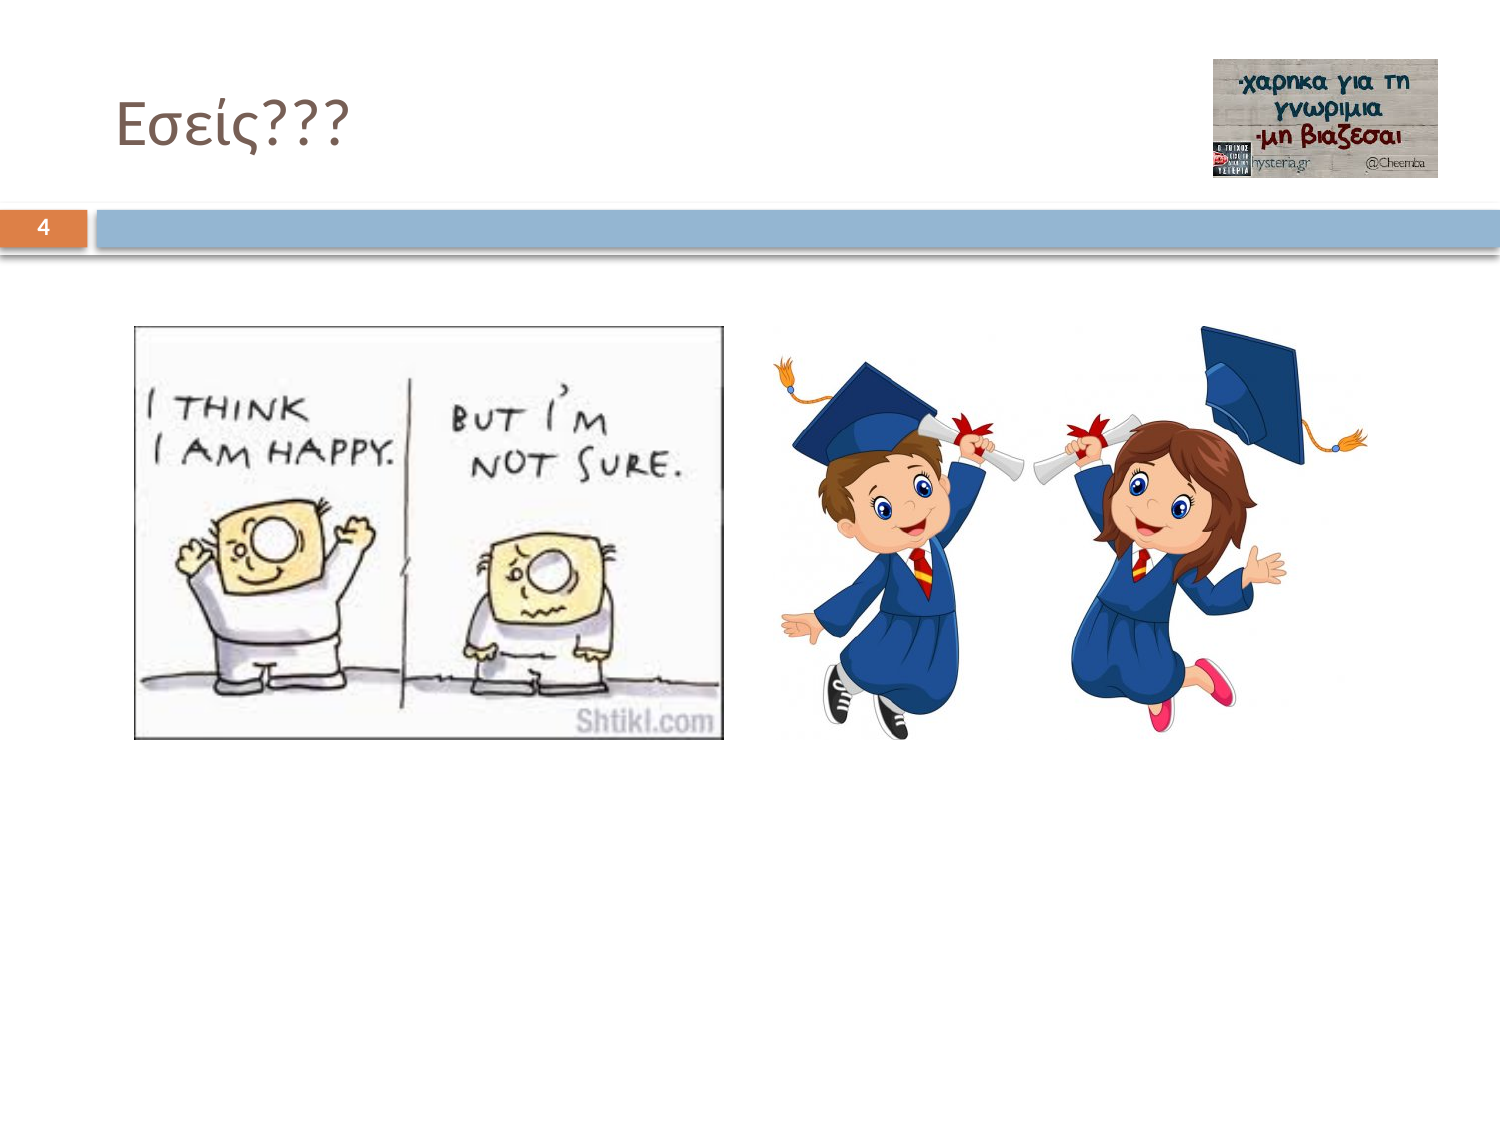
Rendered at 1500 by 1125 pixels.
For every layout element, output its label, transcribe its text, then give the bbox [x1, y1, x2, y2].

picture [1213, 59, 1439, 179]
picture [773, 325, 1369, 740]
slide_number 4 [0, 208, 88, 249]
picture [133, 325, 724, 740]
title Εσείς??? [100, 37, 1438, 200]
